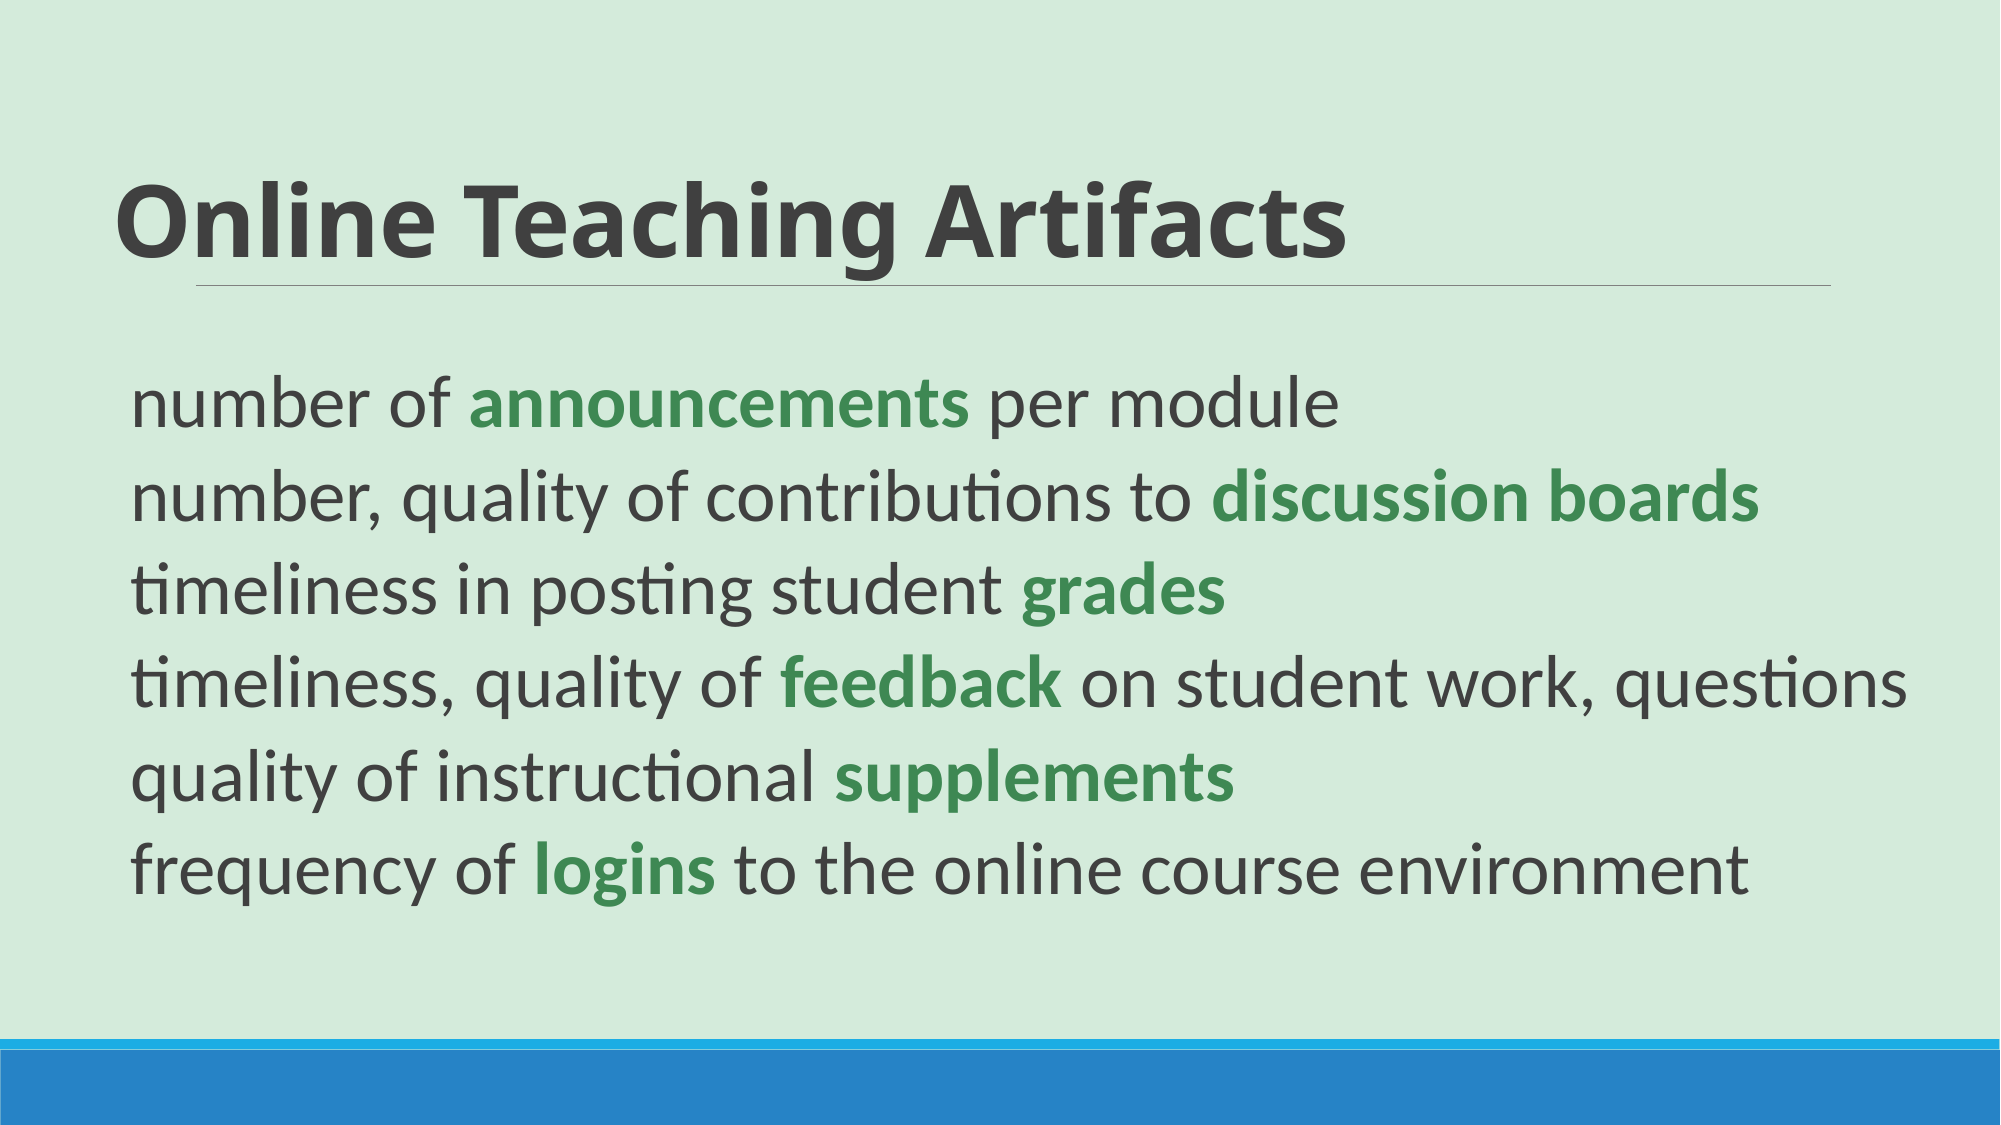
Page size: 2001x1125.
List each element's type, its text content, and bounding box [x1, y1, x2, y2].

title Online Teaching Artifacts [97, 47, 1830, 285]
list number of announcements per module number, quality of contributions to discussion boards timeliness in posting student grades timeliness, quality of feedback on student work, questions quality of instructional supplements frequency of logins to the online course environment [97, 355, 1928, 945]
